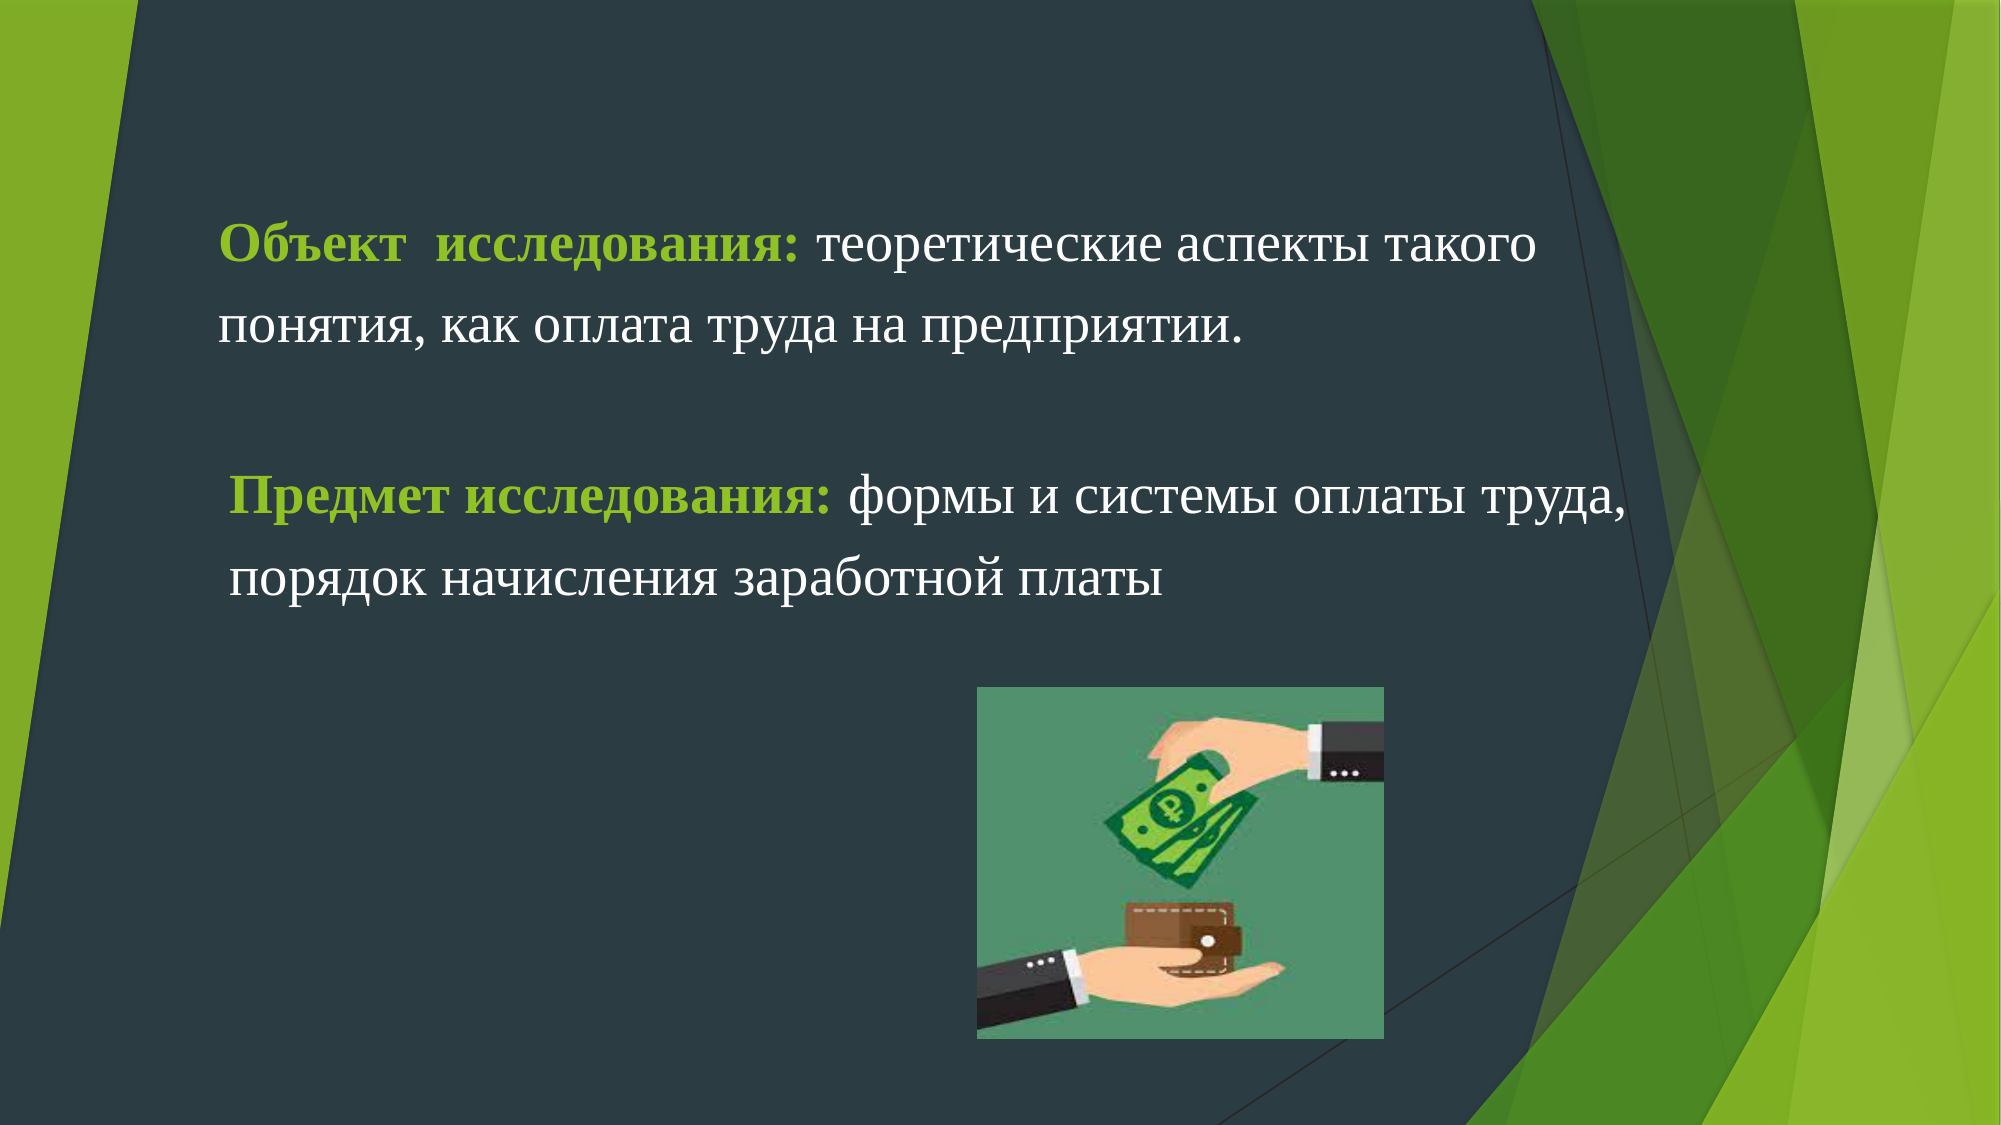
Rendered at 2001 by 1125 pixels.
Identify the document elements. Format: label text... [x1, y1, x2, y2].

picture [976, 686, 1384, 1040]
subtitle Объект исследования: теоретические аспекты такого понятия, как оплата труда на предприятии. [203, 184, 1751, 365]
text_box Предмет исследования: формы и системы оплаты труда, порядок начисления заработной платы [214, 435, 1751, 616]
